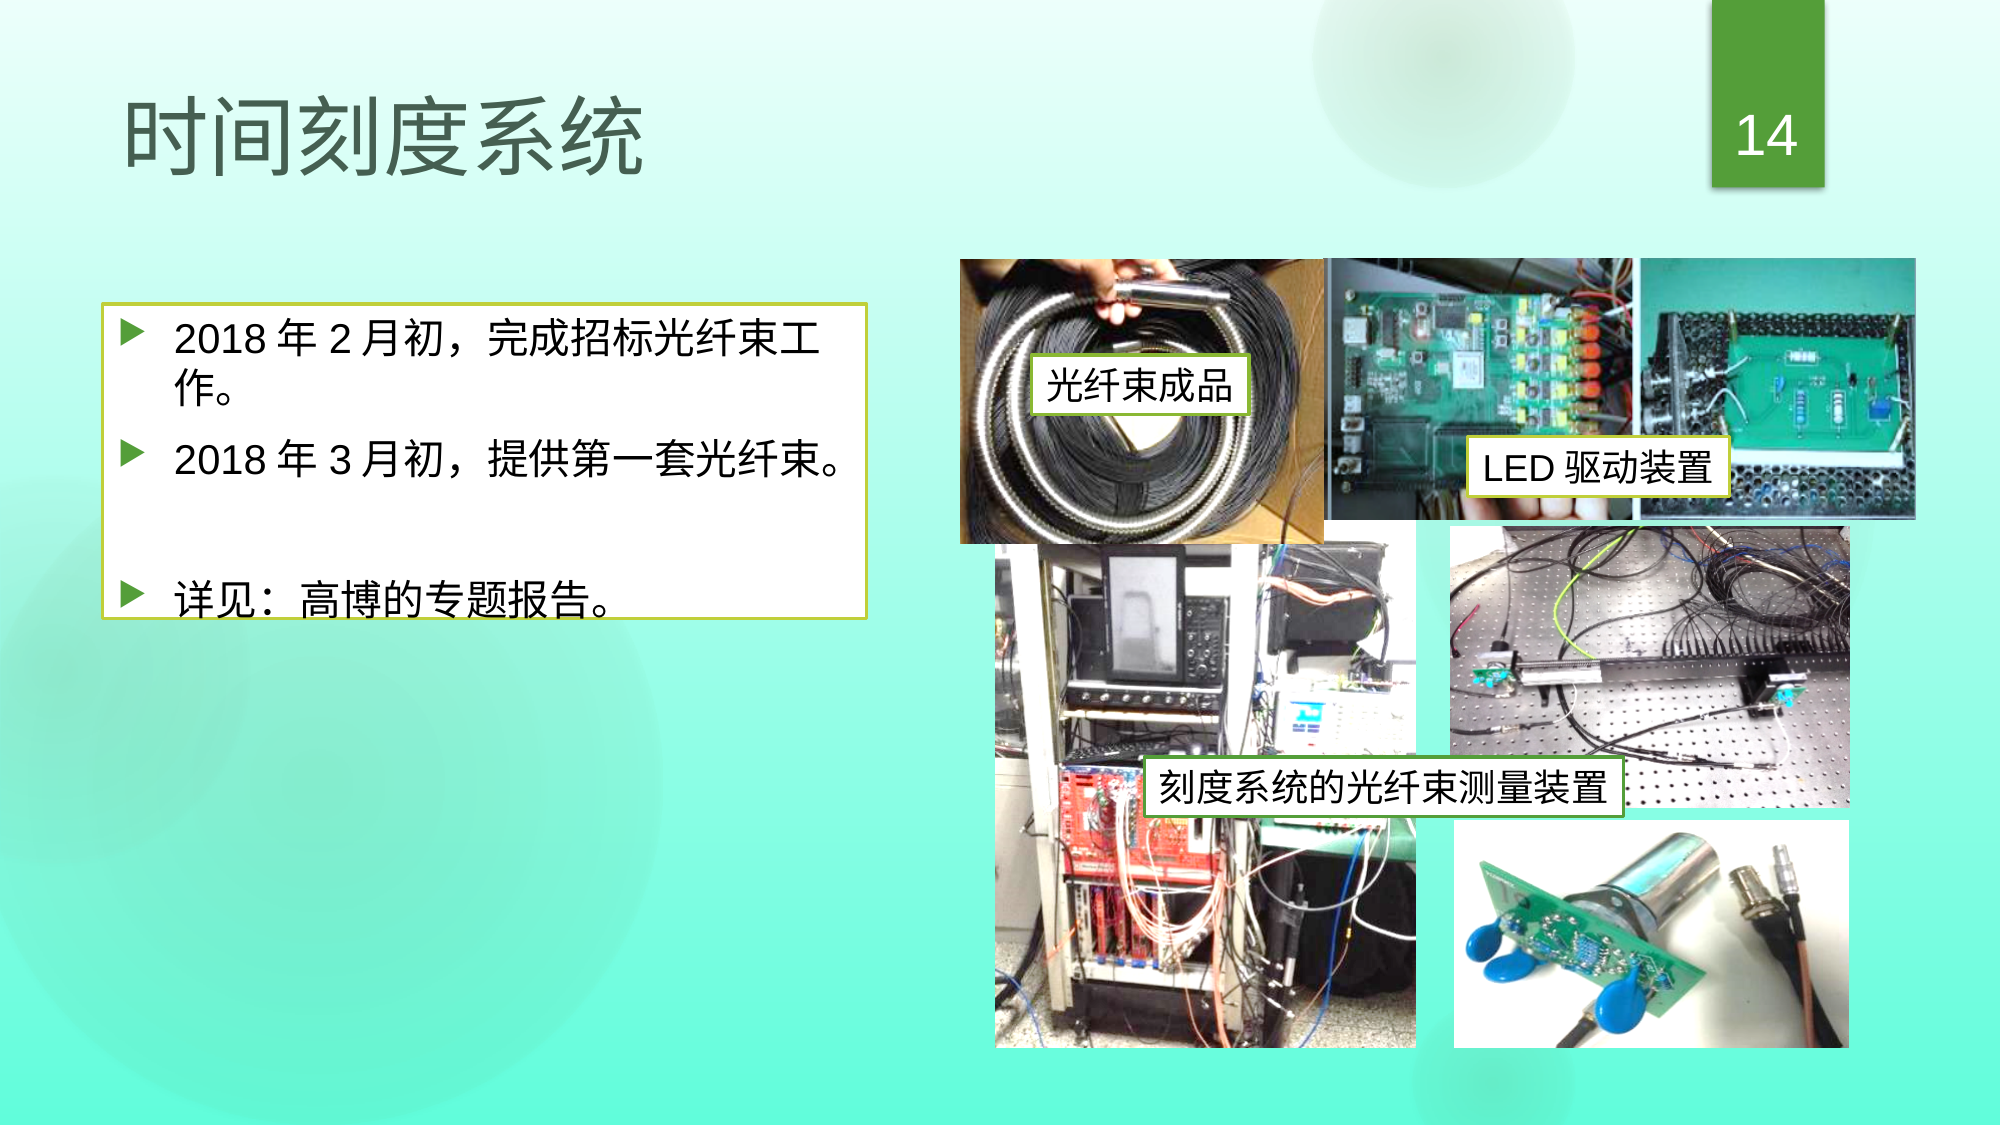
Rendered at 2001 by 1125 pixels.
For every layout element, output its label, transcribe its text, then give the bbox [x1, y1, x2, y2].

picture [1454, 820, 1849, 1048]
text_box 刻度系统的光纤束测量装置 [1422, 755, 1625, 818]
list 2018年2月初，完成招标光纤束工作。 2018年3月初，提供第一套光纤束。 详见：高博的专题报告。 [101, 302, 868, 620]
title 时间刻度系统 [106, 74, 1649, 304]
slide_number 14 [1698, 48, 1836, 175]
picture [1450, 525, 1850, 808]
picture [960, 258, 1916, 1048]
